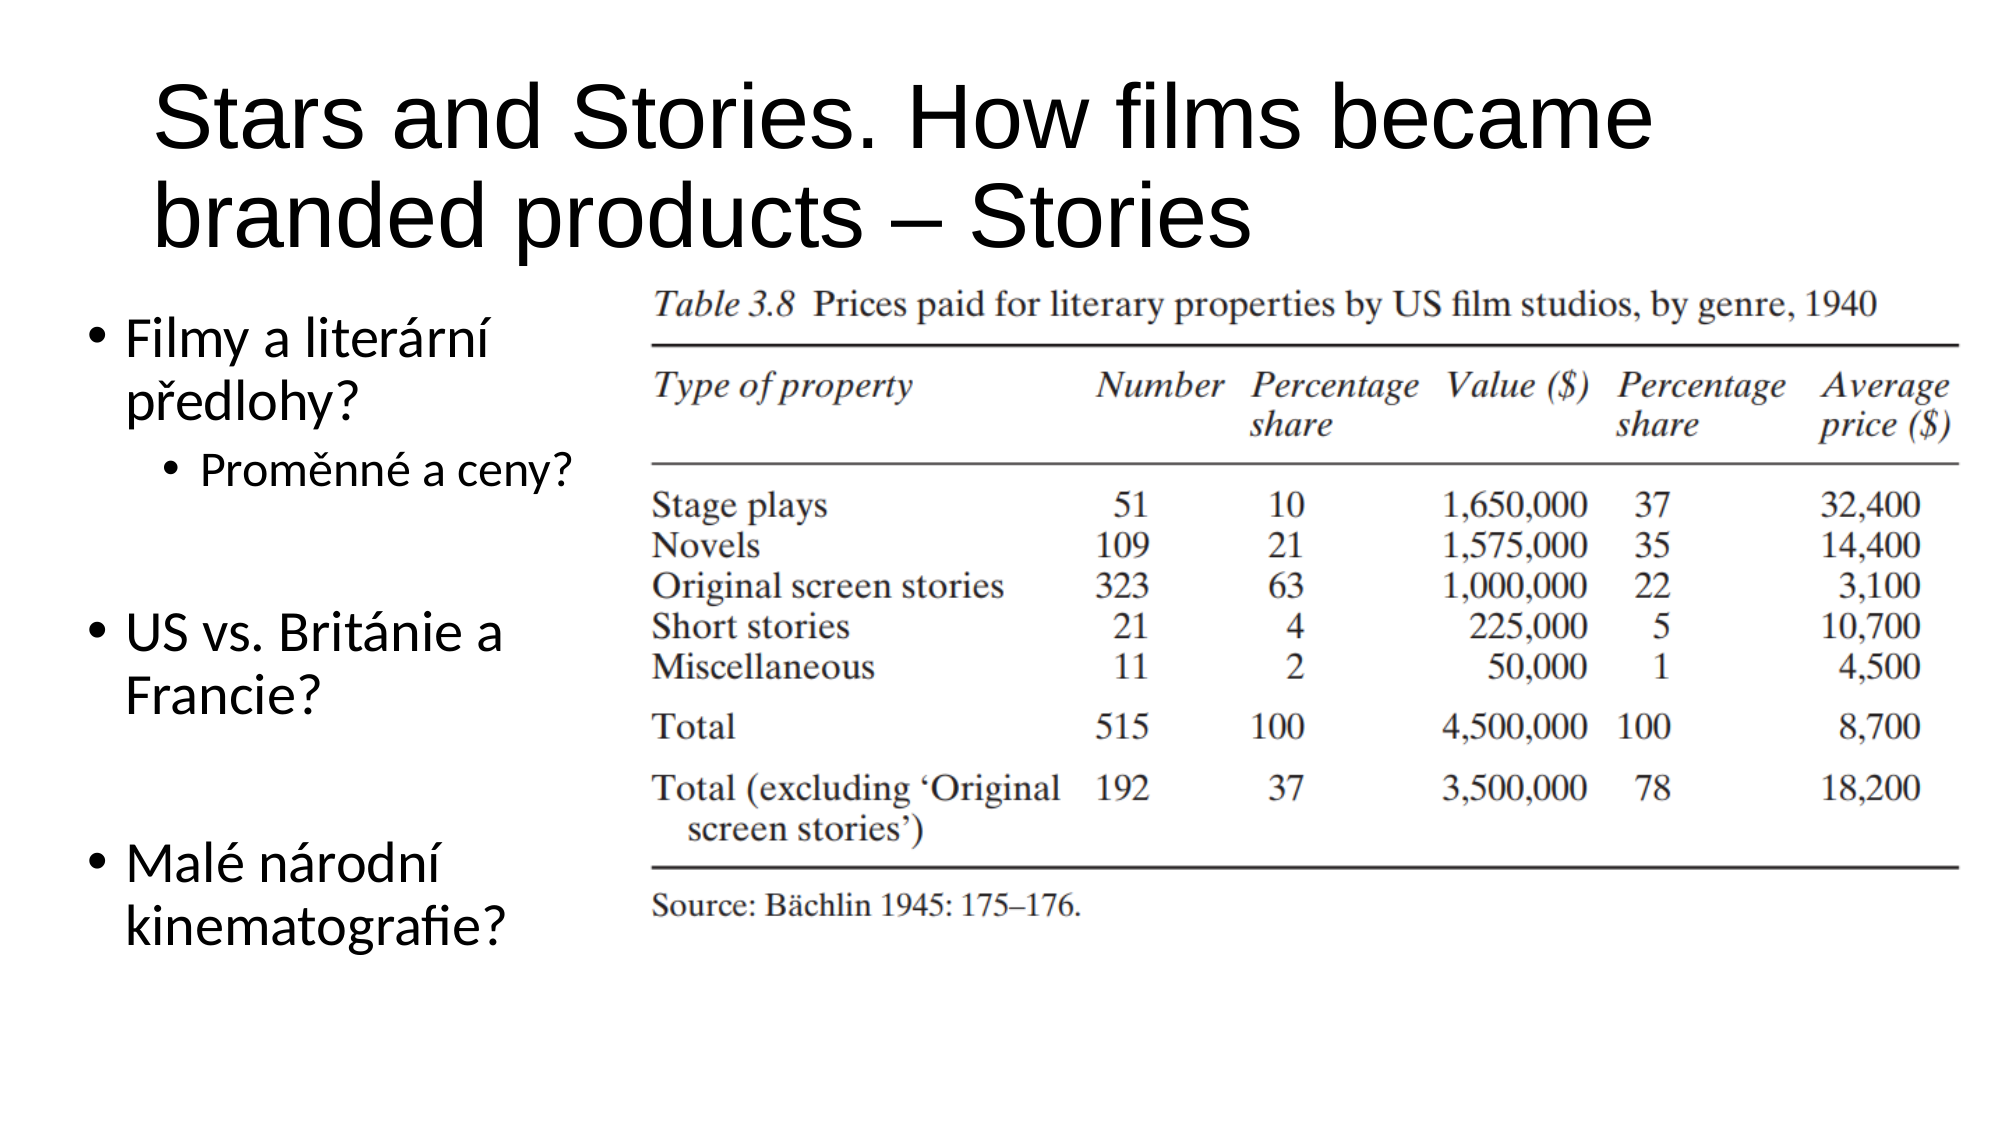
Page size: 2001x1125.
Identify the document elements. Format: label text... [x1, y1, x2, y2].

list Filmy a literární předlohy? Proměnné a ceny? US vs. Británie a Francie? Malé národní kinematografie? [72, 299, 637, 1014]
title Stars and Stories. How films became branded products – Stories [137, 59, 1863, 278]
picture [641, 277, 1966, 923]
